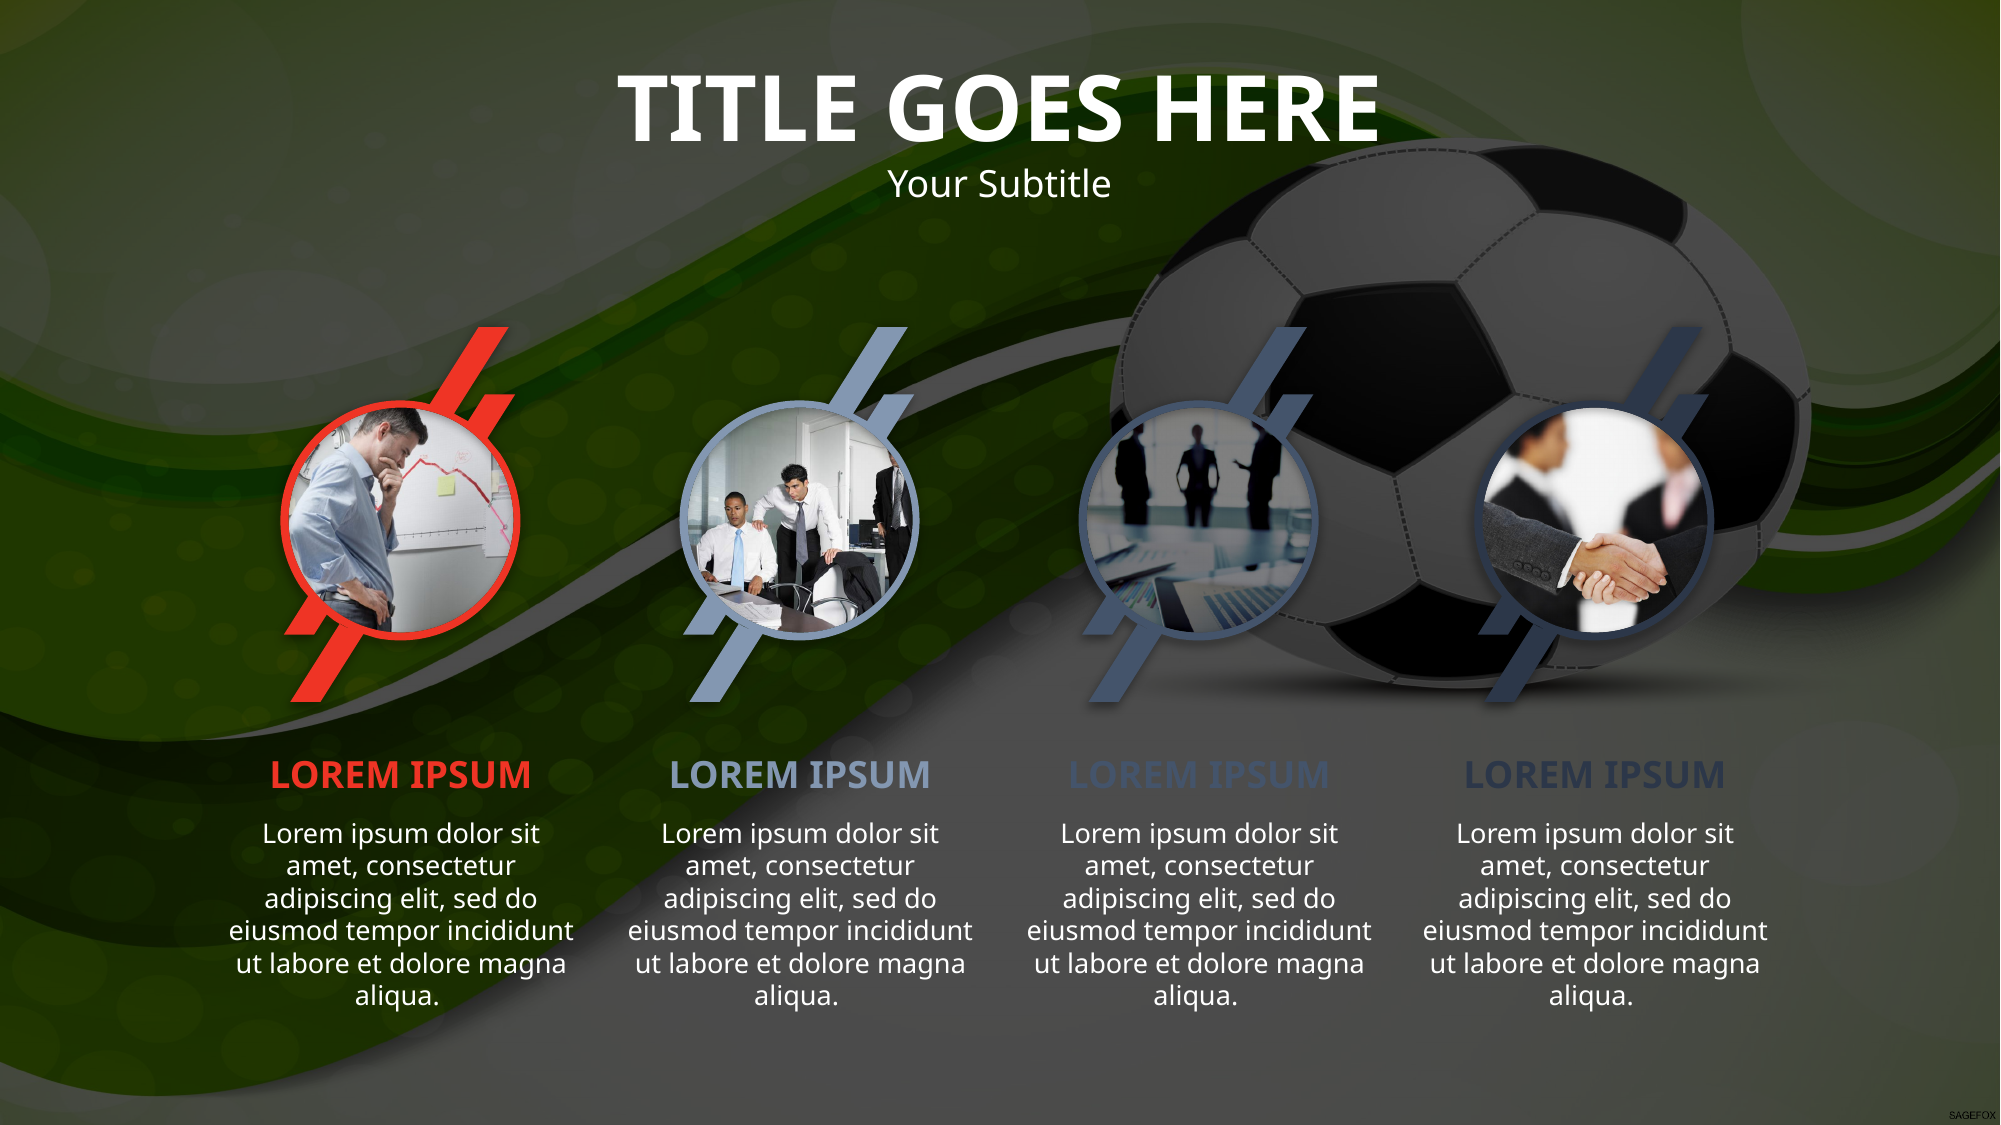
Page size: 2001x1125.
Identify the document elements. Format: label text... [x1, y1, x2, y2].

picture [0, 0, 2001, 1125]
text_box [694, 419, 907, 631]
text_box LOREM IPSUM Lorem ipsum dolor sit amet, consectetur adipiscing elit, sed do eiusmod tempor incididunt ut labore et dolore magna aliqua. [217, 746, 585, 1017]
text_box [1473, 326, 1716, 704]
text_box [678, 326, 921, 704]
text_box [1077, 326, 1320, 704]
text_box LOREM IPSUM Lorem ipsum dolor sit amet, consectetur adipiscing elit, sed do eiusmod tempor incididunt ut labore et dolore magna aliqua. [616, 746, 984, 1017]
text_box [279, 326, 522, 704]
text_box LOREM IPSUM Lorem ipsum dolor sit amet, consectetur adipiscing elit, sed do eiusmod tempor incididunt ut labore et dolore magna aliqua. [1411, 746, 1779, 1017]
text_box [293, 419, 506, 631]
text_box TITLE GOES HERE Your Subtitle [548, 42, 1452, 212]
text_box LOREM IPSUM Lorem ipsum dolor sit amet, consectetur adipiscing elit, sed do eiusmod tempor incididunt ut labore et dolore magna aliqua. [1015, 746, 1383, 1017]
text_box [1487, 419, 1700, 631]
text_box [1092, 419, 1304, 631]
